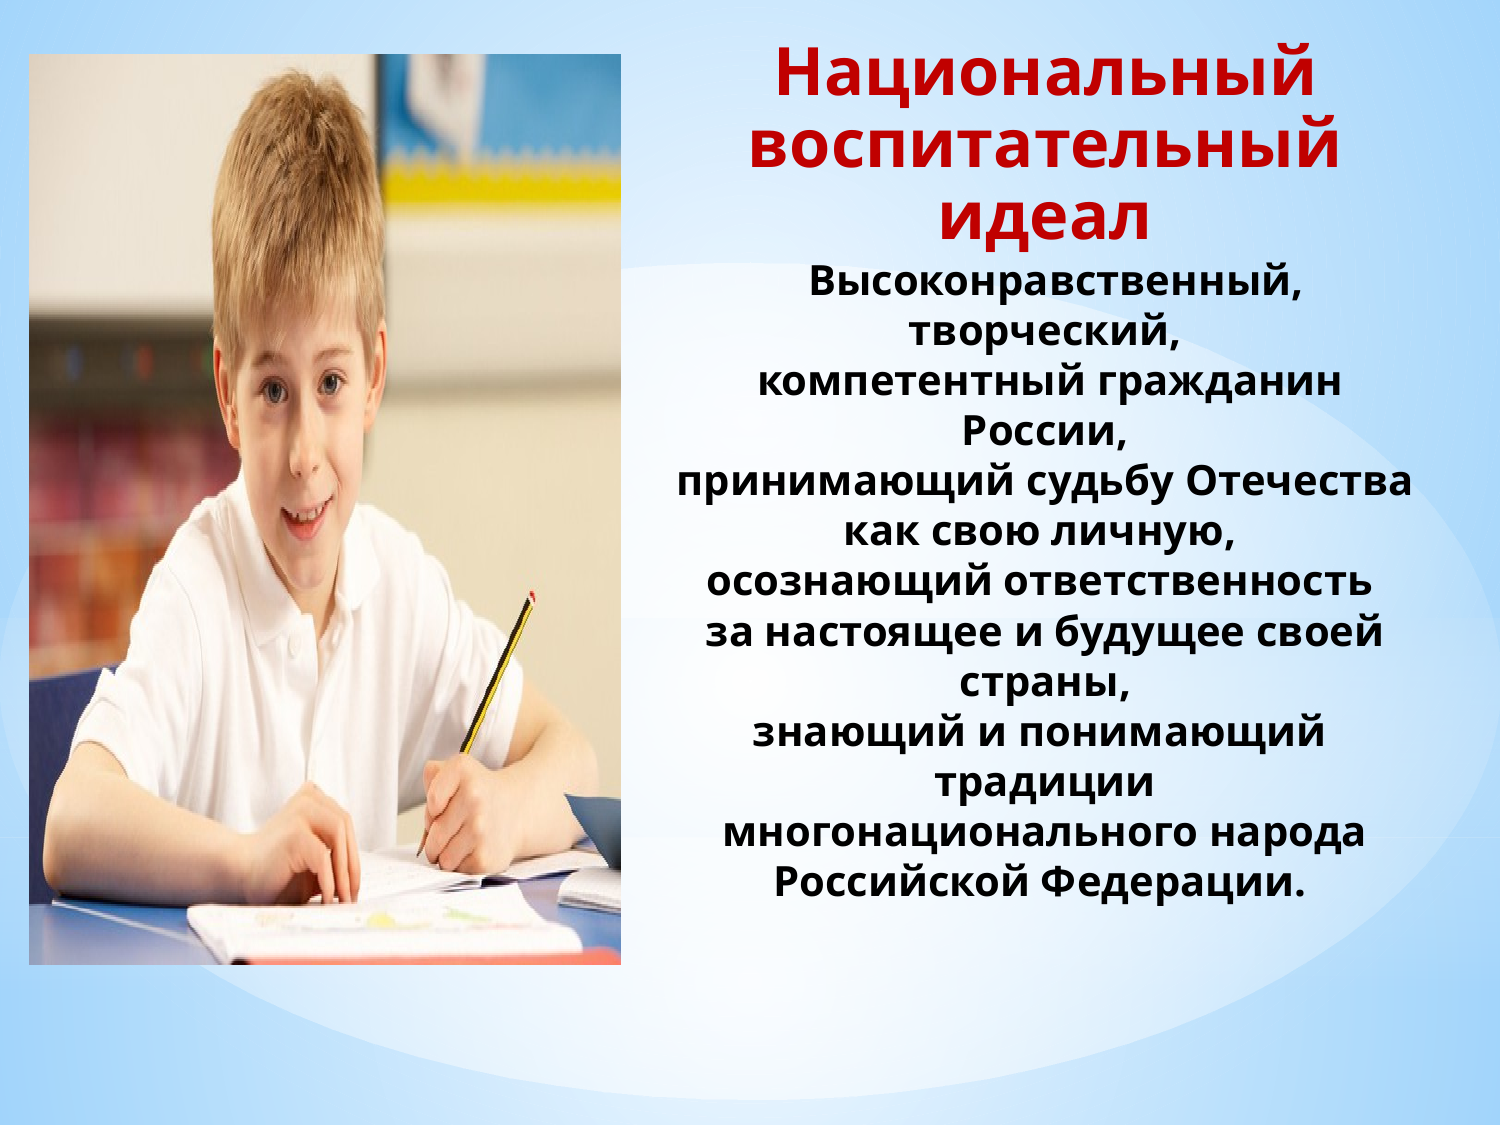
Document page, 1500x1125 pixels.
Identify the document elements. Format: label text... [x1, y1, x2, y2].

text_box Национальный воспитательный идеал Высоконравственный, творческий, компетентный гражданин России, принимающий судьбу Отечества как свою личную, осознающий ответственность за настоящее и будущее своей страны, знающий и понимающий традиции многонационального народа Российской Федерации. [643, 30, 1447, 912]
picture [29, 54, 621, 965]
